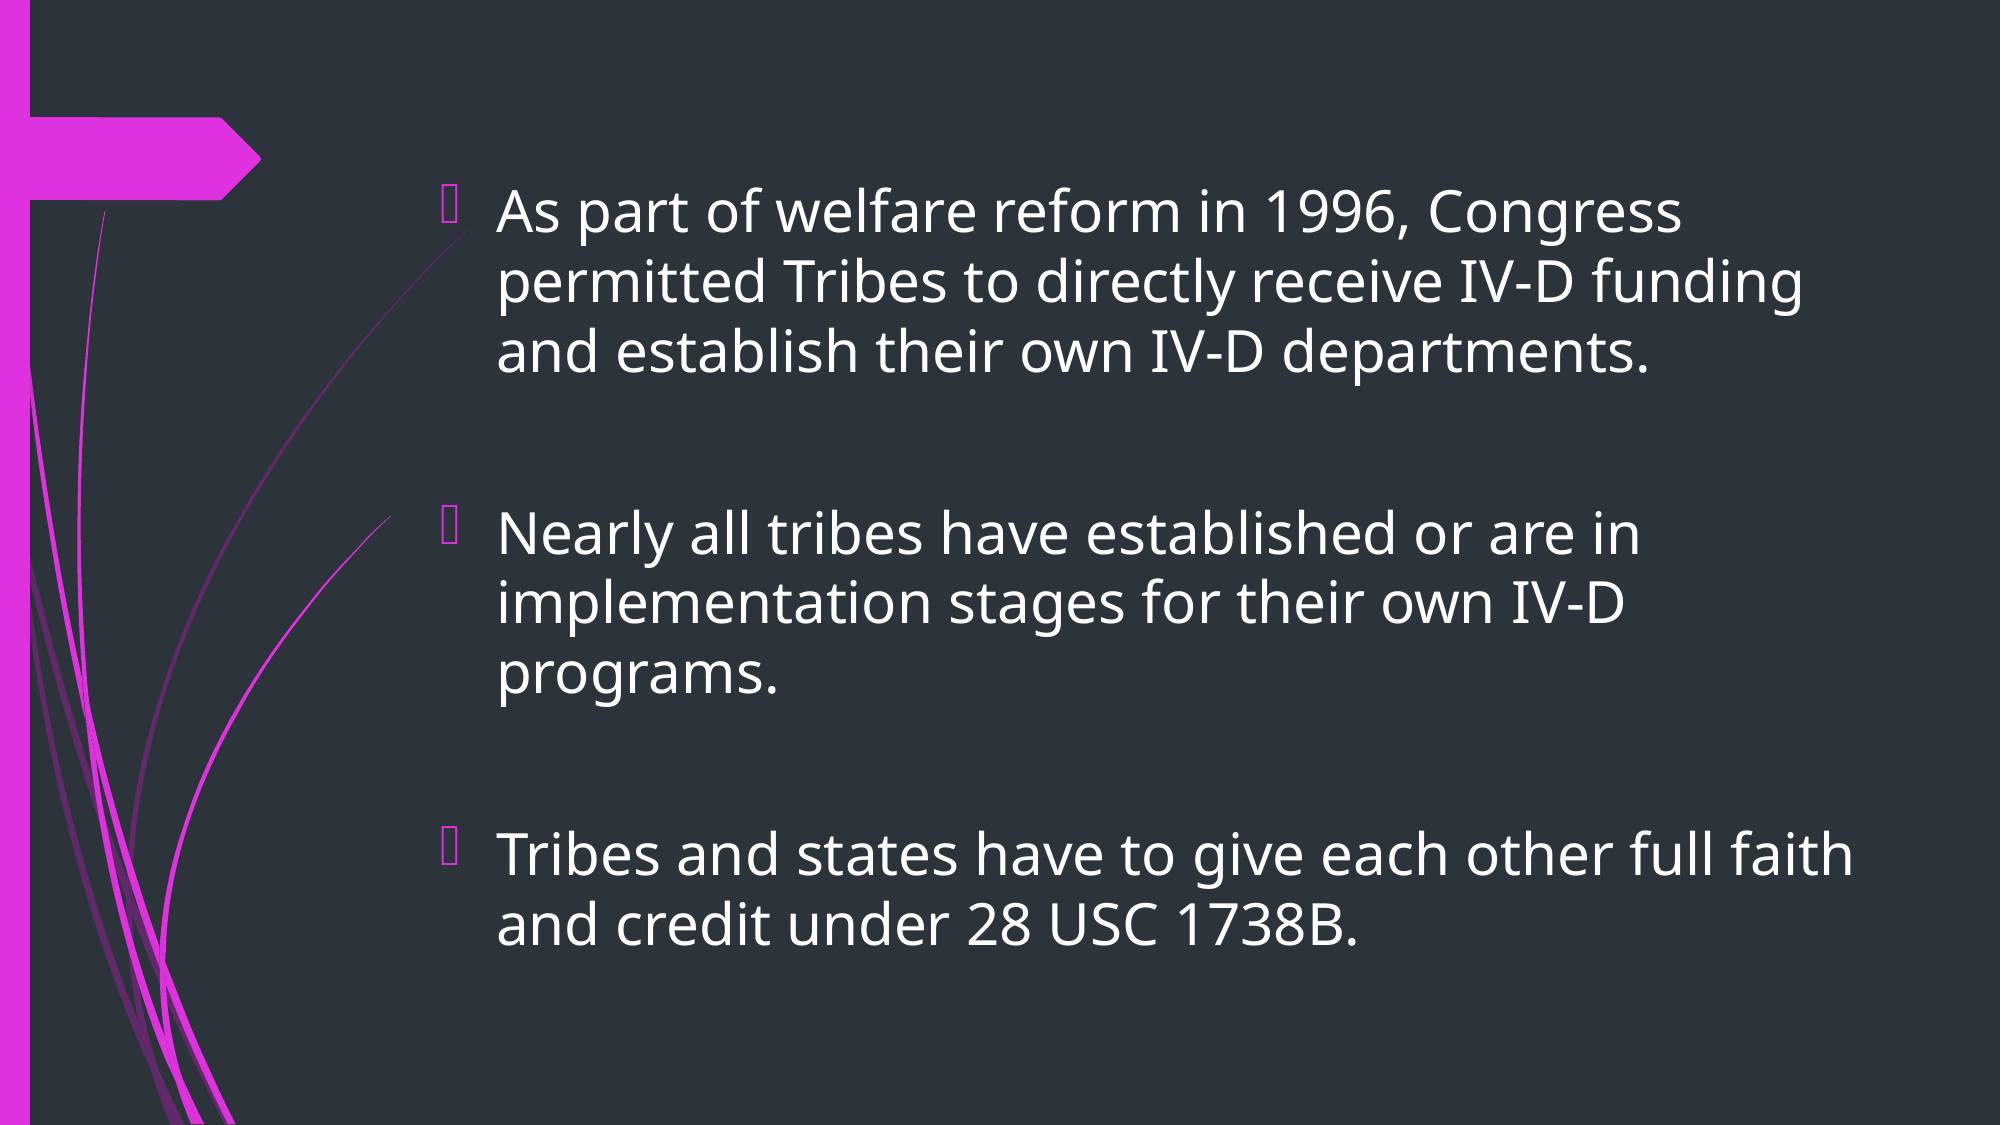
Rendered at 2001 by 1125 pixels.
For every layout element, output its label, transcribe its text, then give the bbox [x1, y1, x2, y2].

list As part of welfare reform in 1996, Congress permitted Tribes to directly receive IV-D funding and establish their own IV-D departments. Nearly all tribes have established or are in implementation stages for their own IV-D programs. Tribes and states have to give each other full faith and credit under 28 USC 1738B. [424, 167, 1888, 970]
